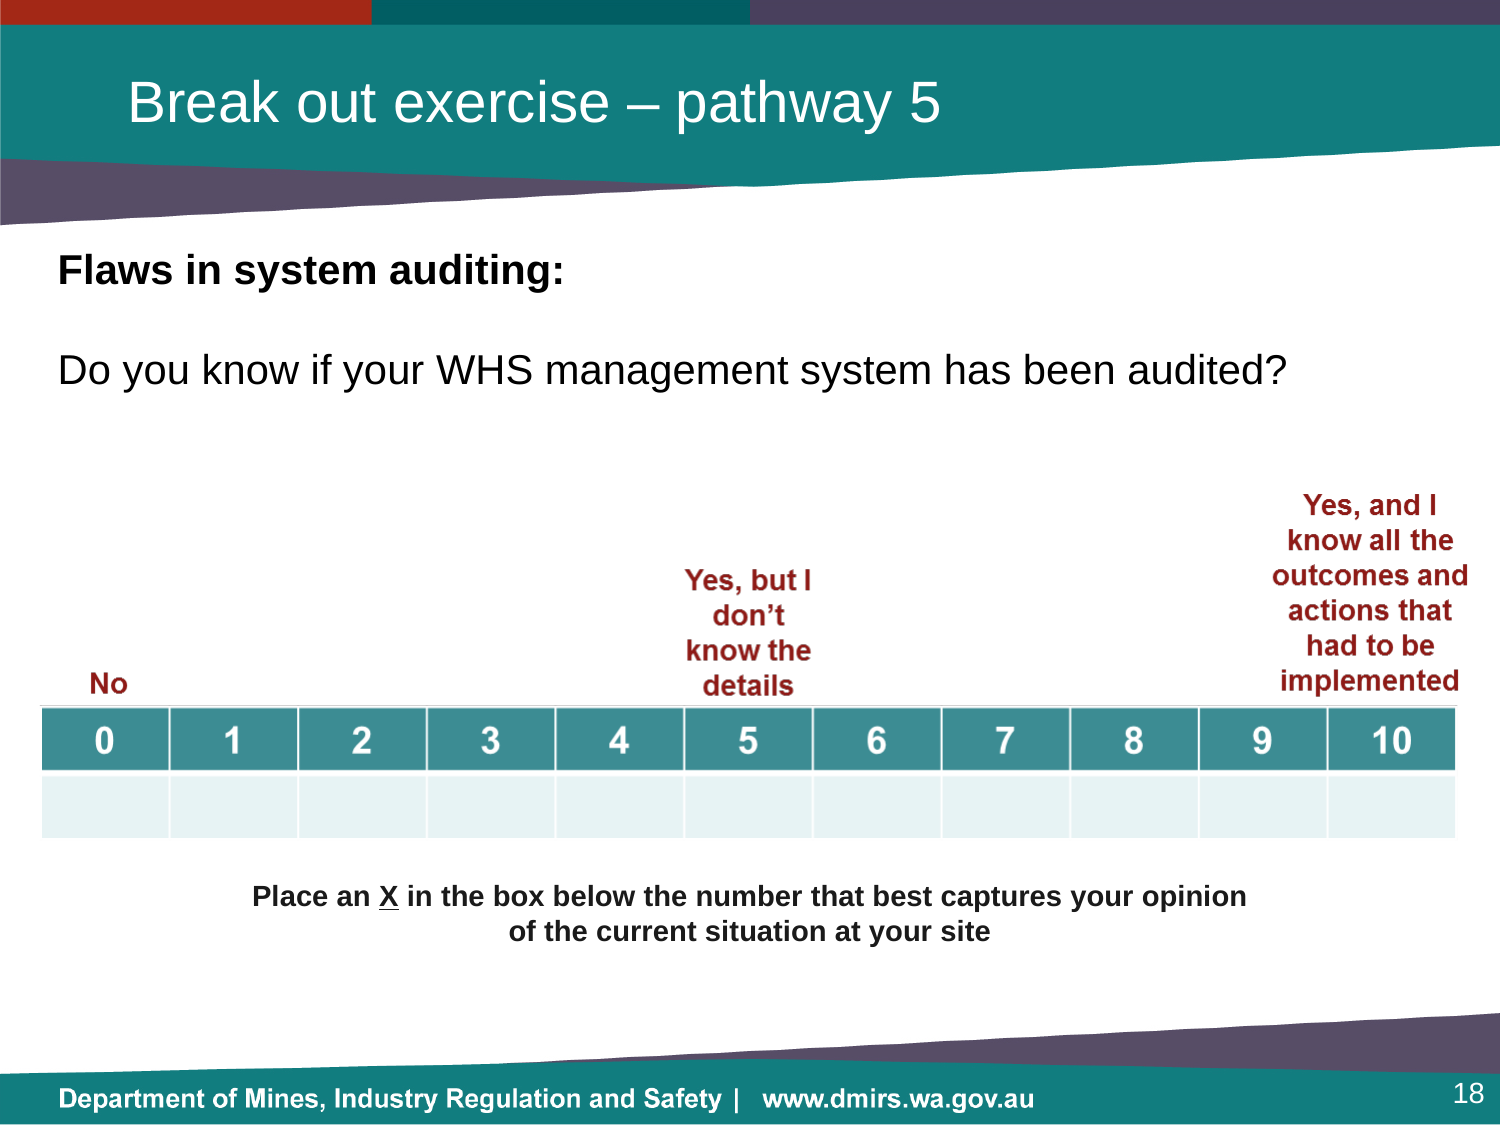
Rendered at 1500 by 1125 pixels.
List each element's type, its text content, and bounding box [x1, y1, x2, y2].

picture [0, 0, 1500, 245]
text_box Flaws in system auditing: Do you know if your WHS management system has been audited? [42, 235, 1458, 401]
picture [38, 477, 1495, 843]
picture [0, 1013, 1500, 1125]
slide_number 18 [1187, 1066, 1500, 1125]
text_box Place an X in the box below the number that best captures your opinion of the current situation at your site [231, 870, 1269, 956]
title Break out exercise – pathway 5 [112, 37, 1485, 161]
